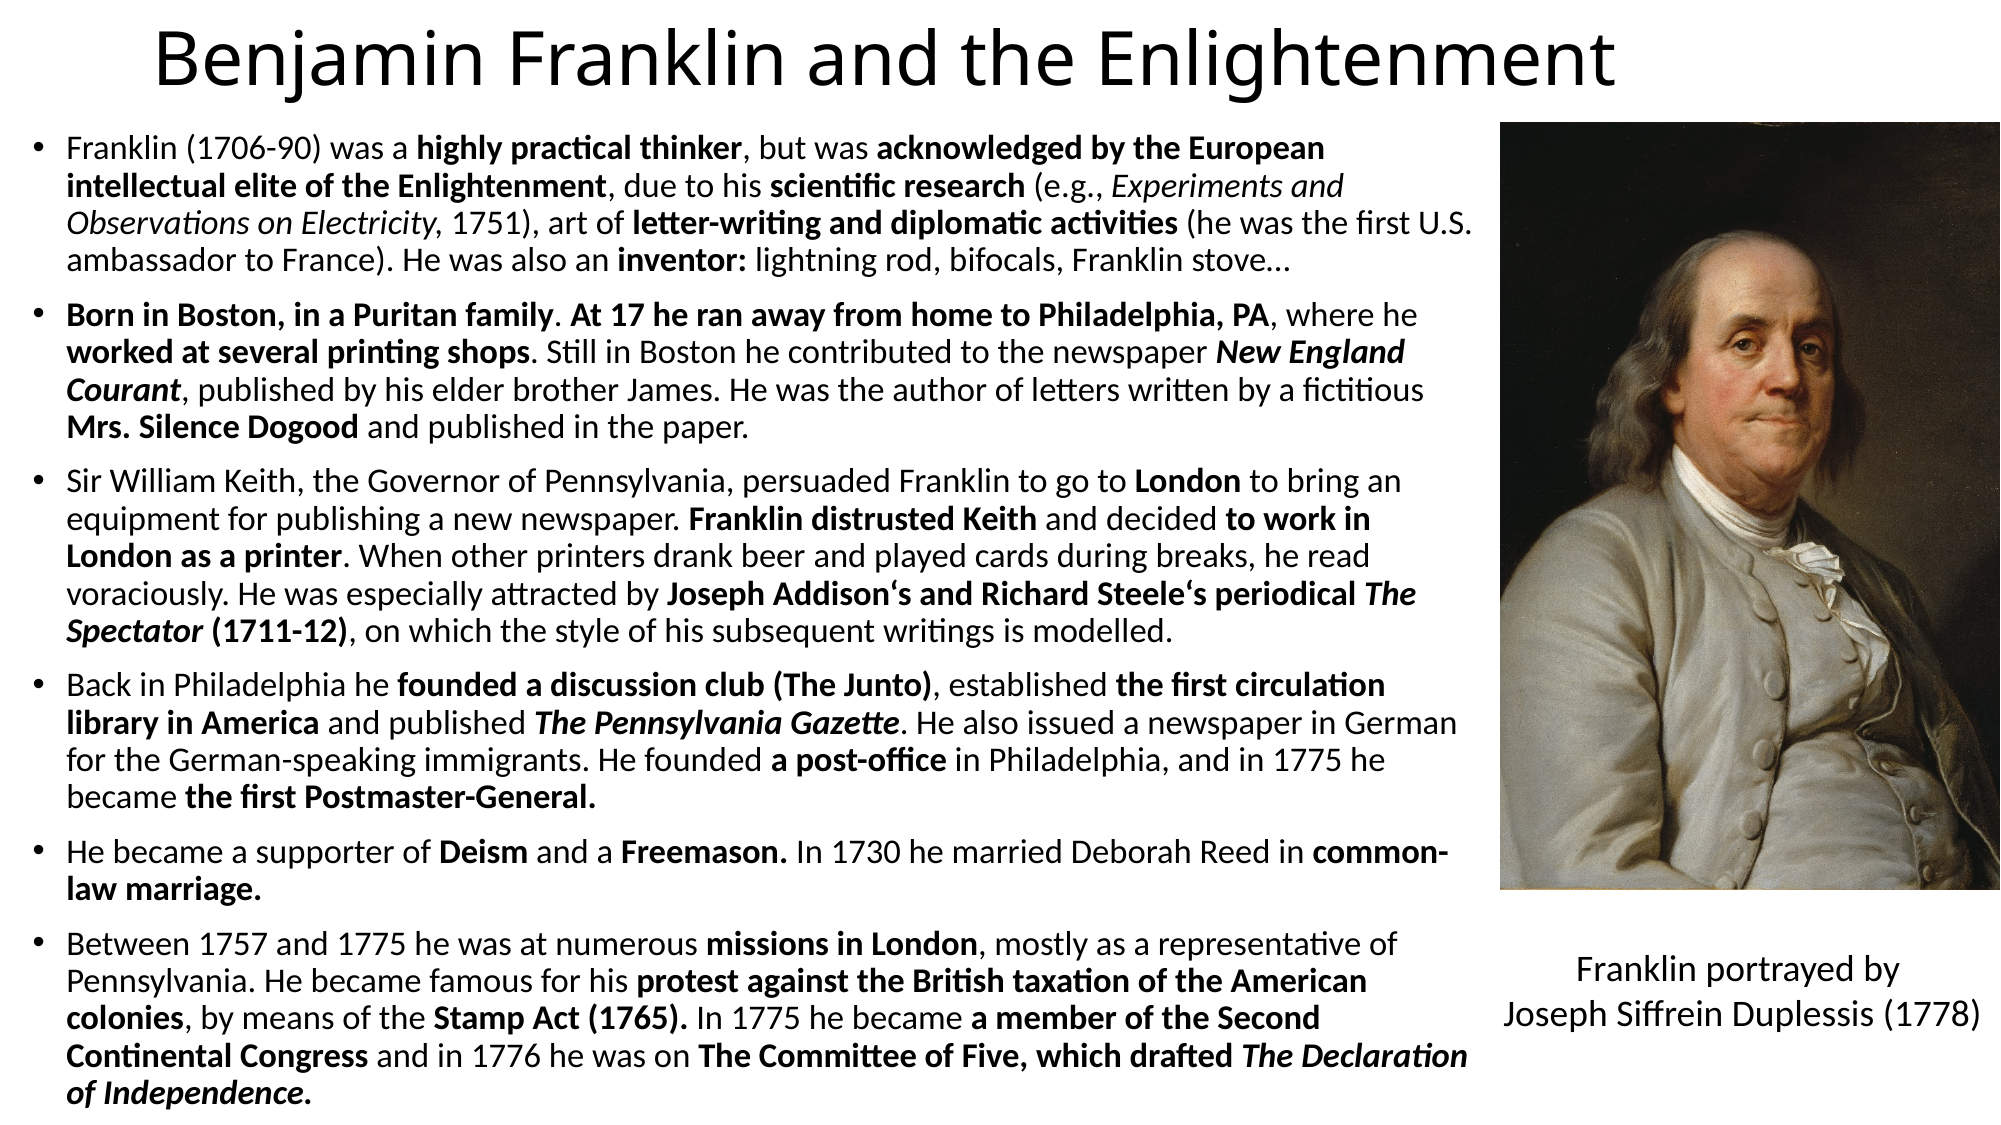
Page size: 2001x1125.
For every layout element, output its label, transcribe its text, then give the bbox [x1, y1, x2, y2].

title Benjamin Franklin and the Enlightenment [137, 0, 1863, 122]
text_box Franklin portrayed by Joseph Siffrein Duplessis (1778) [1488, 937, 1997, 1042]
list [1499, 122, 2000, 890]
list Franklin (1706-90) was a highly practical thinker, but was acknowledged by the European intellectual elite of the Enlightenment, due to his scientific research (e.g., Experiments and Observations on Electricity, 1751), art of letter-writing and diplomatic activities (he was the first U.S. ambassador to France). He was also an inventor: lightning rod, bifocals, Franklin stove… Born in Boston, in a Puritan family. At 17 he ran away from home to Philadelphia, PA, where he worked at several printing shops. Still in Boston he contributed to the newspaper New England Courant, published by his elder brother James. He was the author of letters written by a fictitious Mrs. Silence Dogood and published in the paper. Sir William Keith, the Governor of Pennsylvania, persuaded Franklin to go to London to bring an equipment for publishing a new newspaper. Franklin distrusted Keith and decided to work in London as a printer. When other printers drank beer and played cards during breaks, he read voraciously. He was especially attracted by Joseph Addison‘s and Richard Steele‘s periodical The Spectator (1711-12), on which the style of his subsequent writings is modelled. Back in Philadelphia he founded a discussion club (The Junto), established the first circulation library in America and published The Pennsylvania Gazette. He also issued a newspaper in German for the German-speaking immigrants. He founded a post-office in Philadelphia, and in 1775 he became the first Postmaster-General. He became a supporter of Deism and a Freemason. In 1730 he married Deborah Reed in common-law marriage. Between 1757 and 1775 he was at numerous missions in London, mostly as a representative of Pennsylvania. He became famous for his protest against the British taxation of the American colonies, by means of the Stamp Act (1765). In 1775 he became a member of the Second Continental Congress and in 1776 he was on The Committee of Five, which drafted The Declaration of Independence. [17, 122, 1500, 1125]
